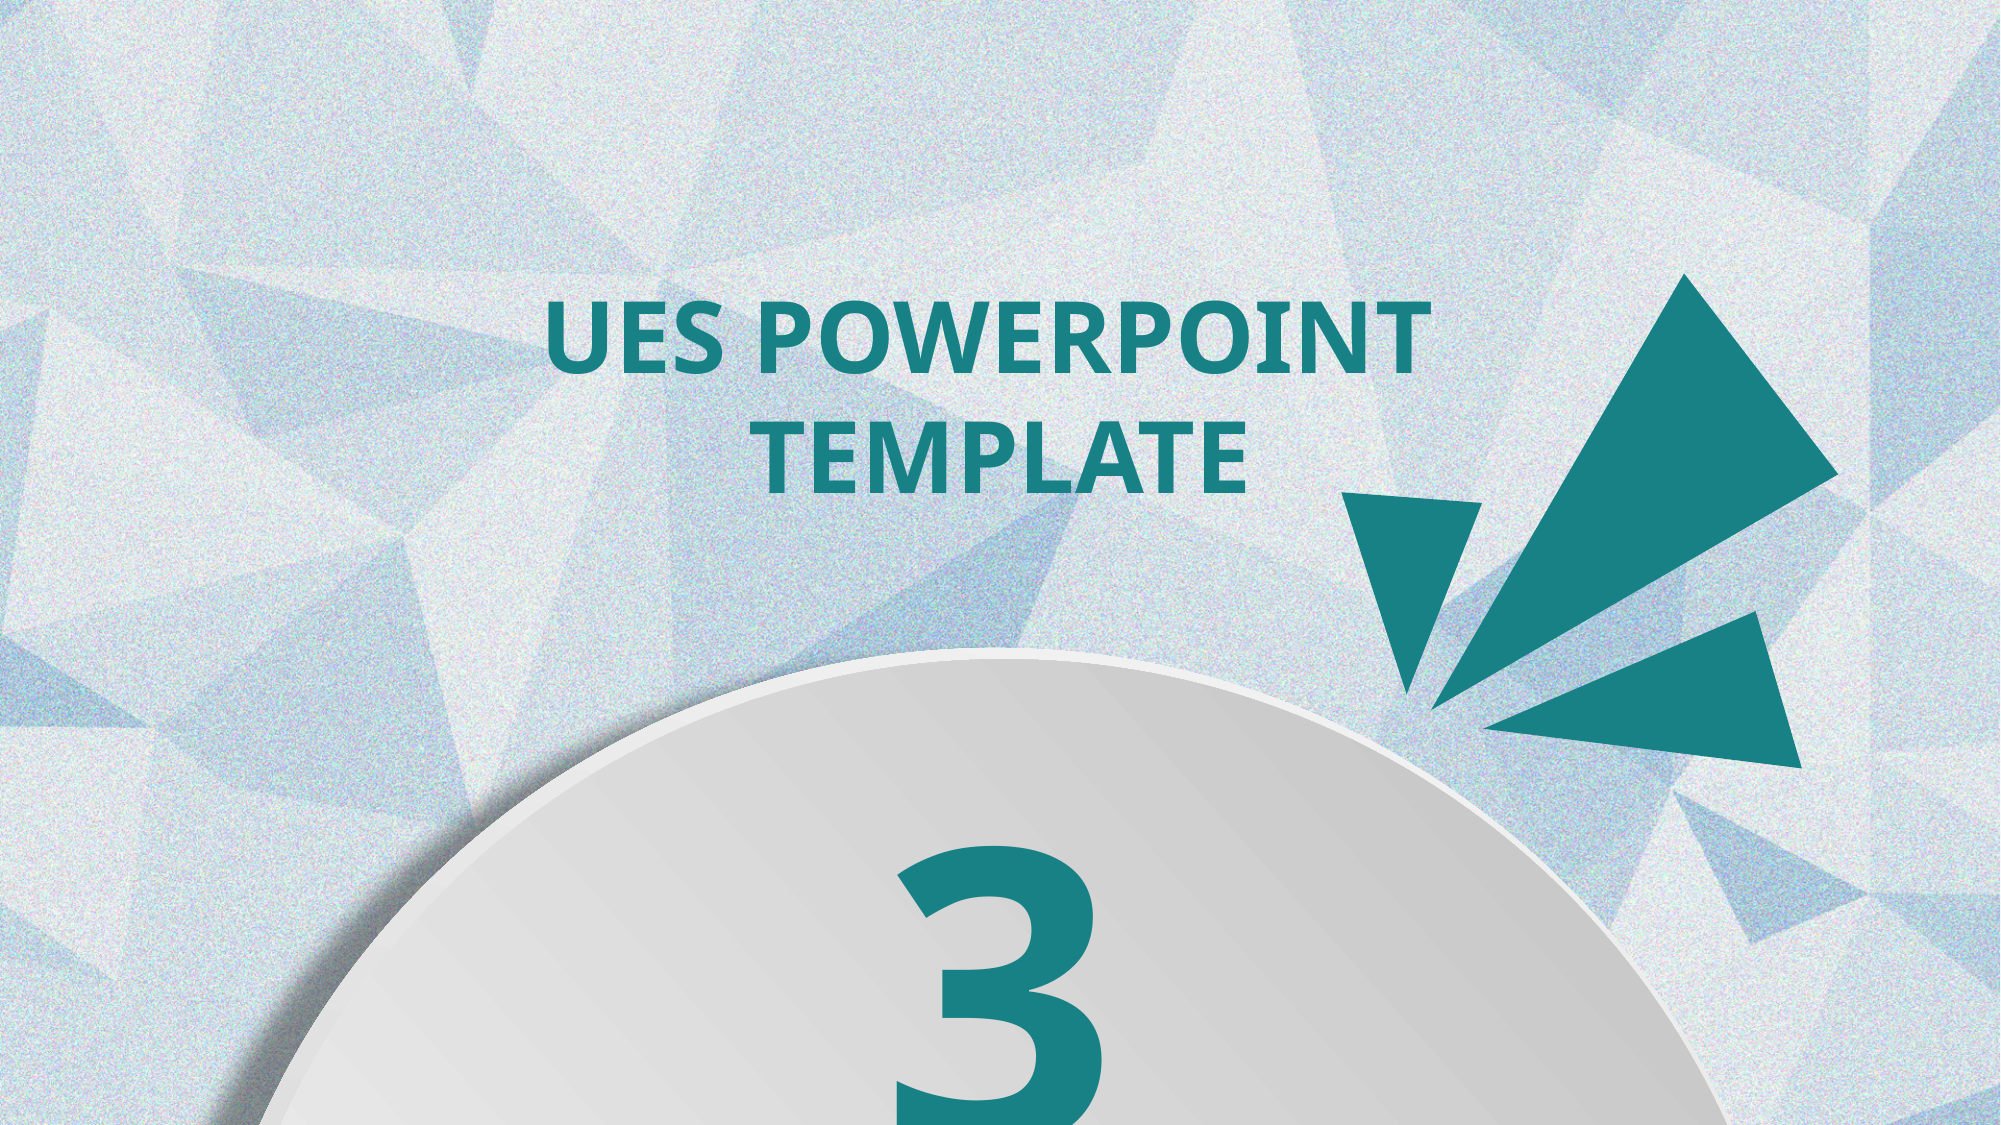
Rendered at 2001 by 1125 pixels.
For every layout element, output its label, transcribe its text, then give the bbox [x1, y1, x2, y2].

picture [0, 0, 2001, 1125]
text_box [190, 647, 1803, 1125]
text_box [1318, 273, 1839, 777]
text_box UES POWERPOINT TEMPLATE [525, 266, 1475, 521]
